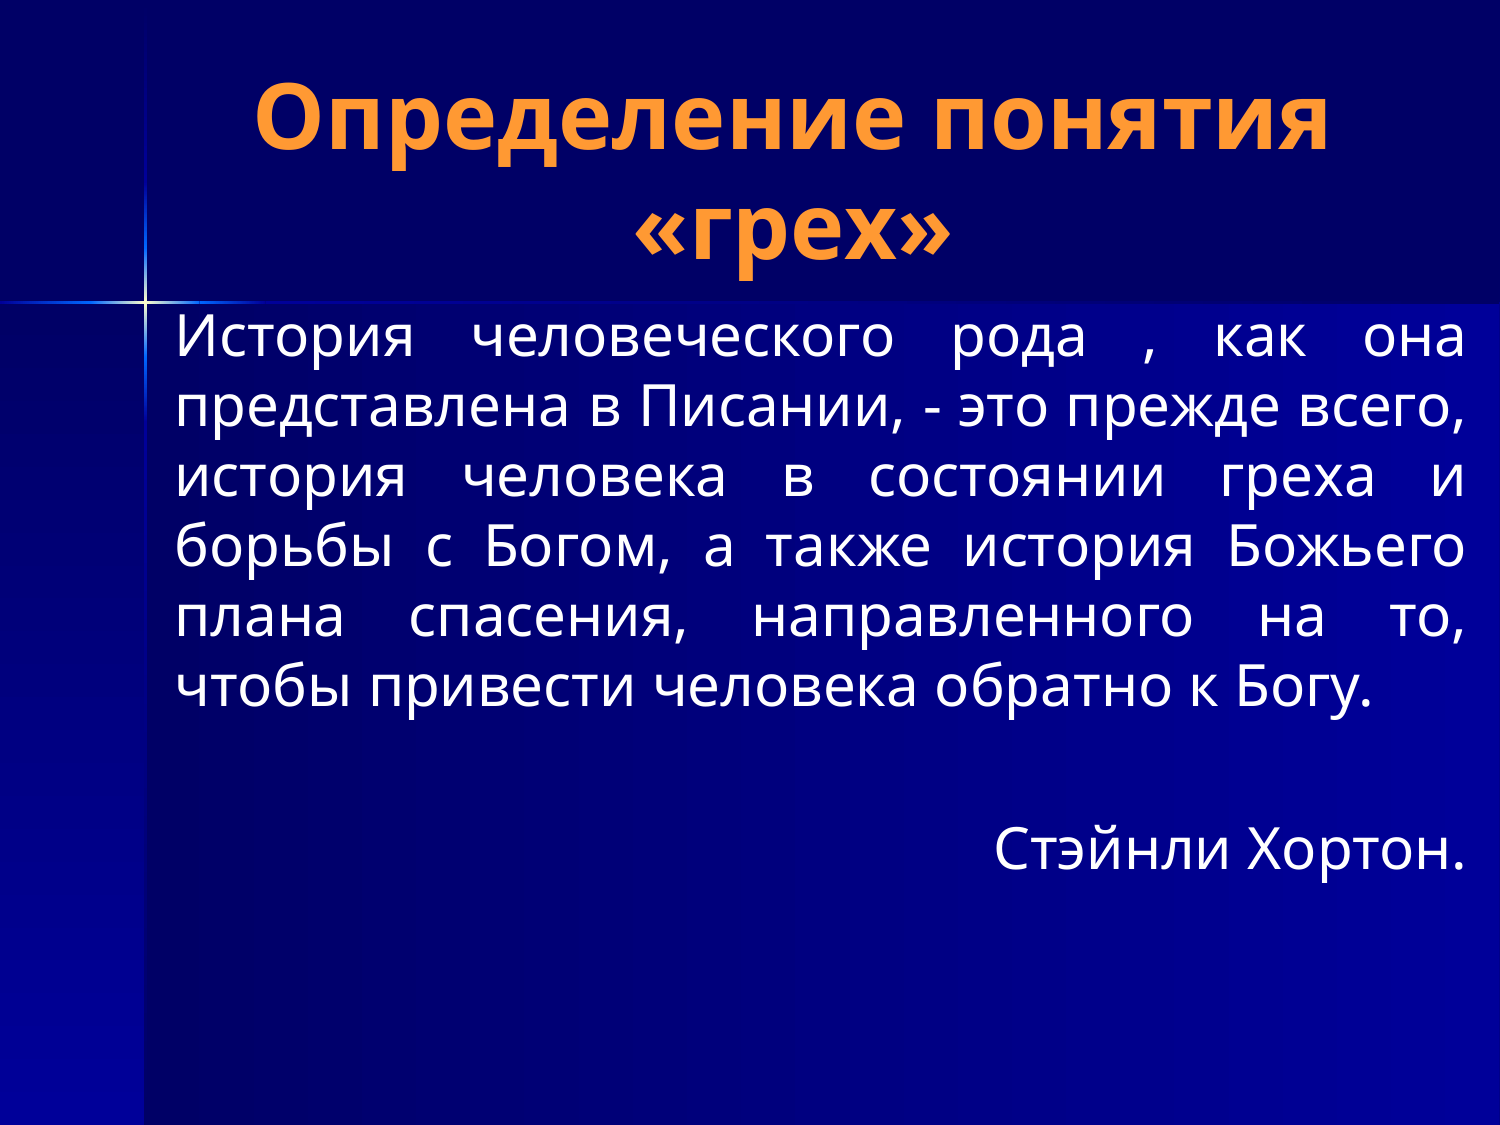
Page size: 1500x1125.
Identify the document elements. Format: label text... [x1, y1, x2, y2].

title Определение понятия «грех» [174, 49, 1413, 286]
list История человеческого рода , как она представлена в Писании, - это прежде всего, история человека в состоянии греха и борьбы с Богом, а также история Божьего плана спасения, направленного на то, чтобы привести человека обратно к Богу. Стэйнли Хортон. [159, 290, 1483, 1095]
